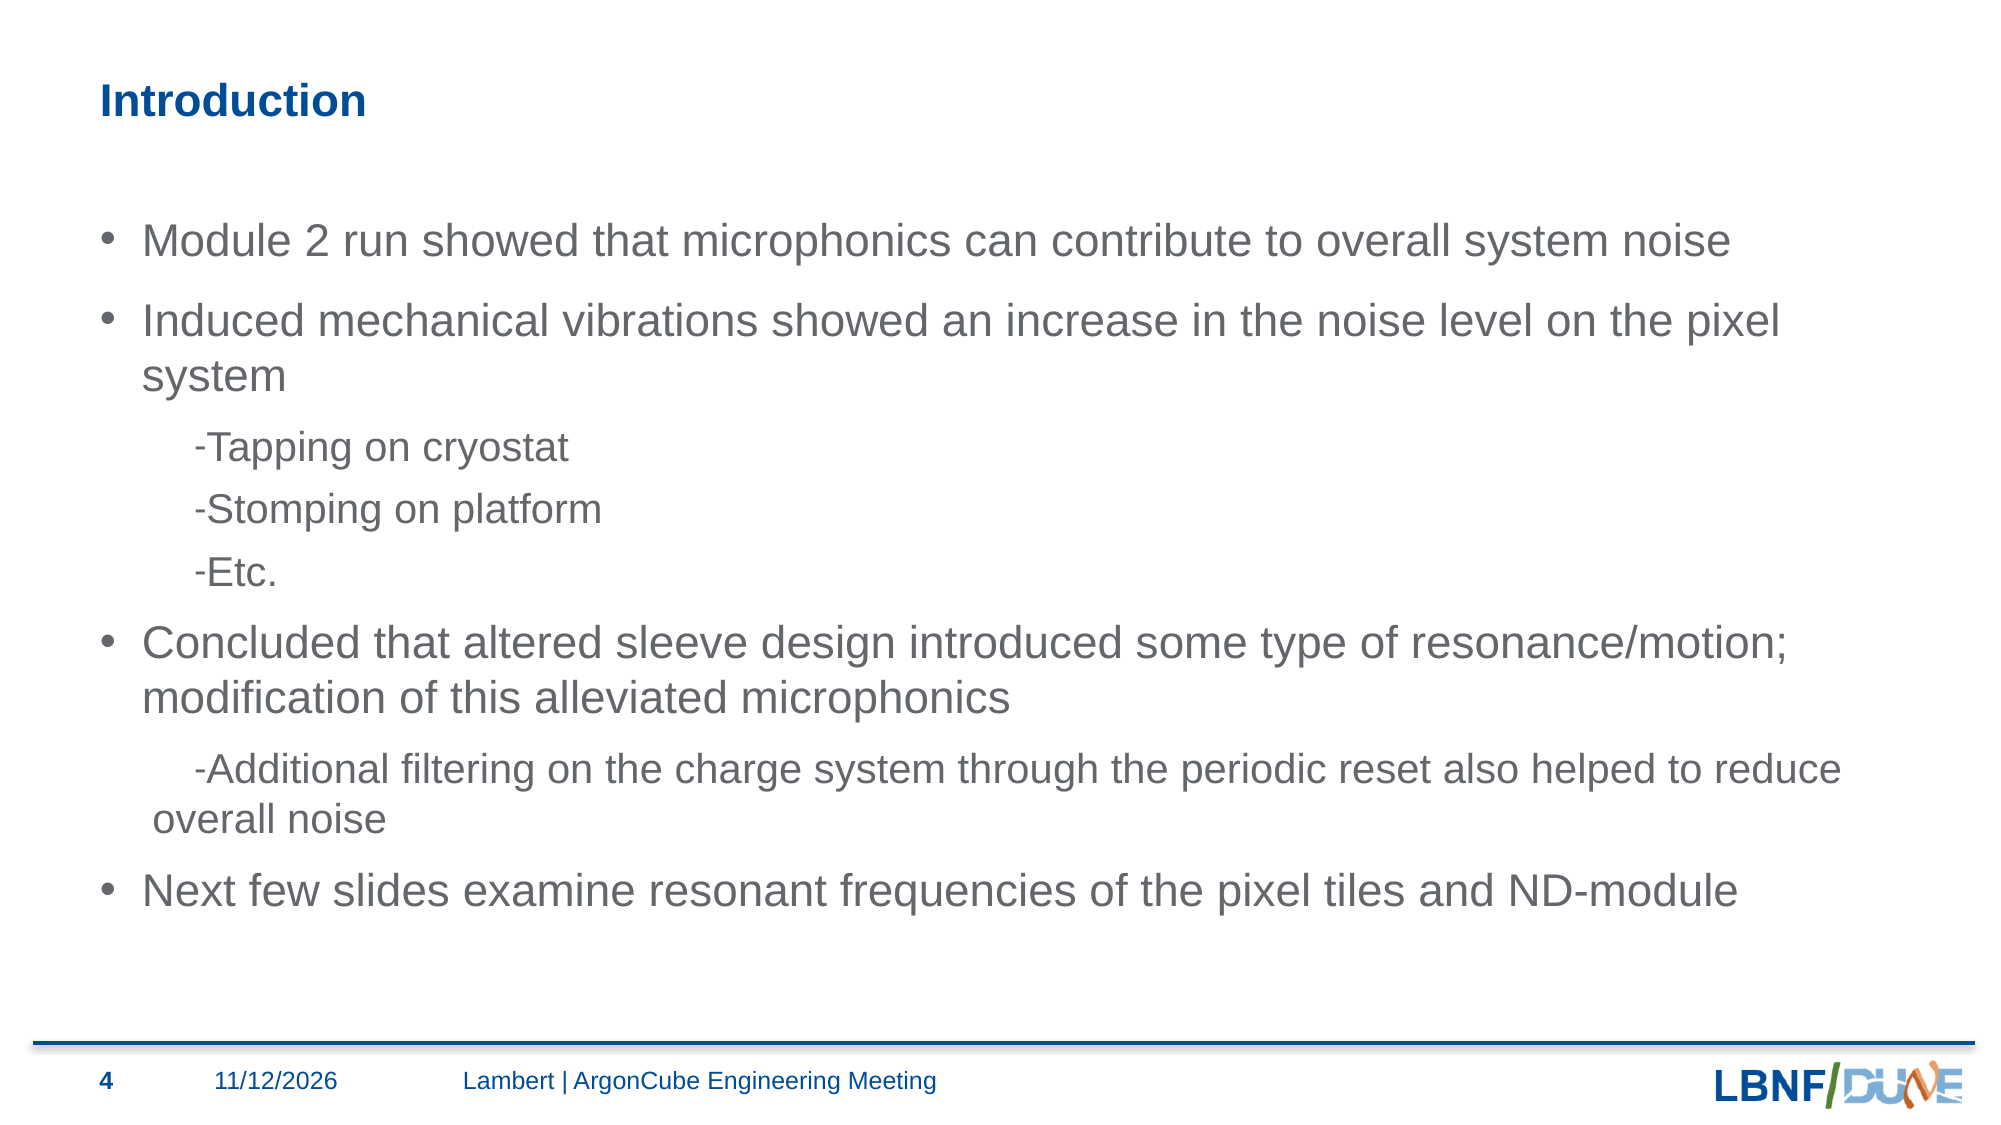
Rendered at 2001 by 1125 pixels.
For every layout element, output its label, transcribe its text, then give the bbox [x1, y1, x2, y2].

picture [1712, 1058, 1962, 1110]
list Module 2 run showed that microphonics can contribute to overall system noise Induced mechanical vibrations showed an increase in the noise level on the pixel system Tapping on cryostat Stomping on platform Etc. Concluded that altered sleeve design introduced some type of resonance/motion; modification of this alleviated microphonics Additional filtering on the charge system through the periodic reset also helped to reduce overall noise Next few slides examine resonant frequencies of the pixel tiles and ND-module [99, 203, 1914, 999]
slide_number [215, 1064, 462, 1096]
title Introduction [99, 70, 1914, 165]
footer Lambert | ArgonCube Engineering Meeting [462, 1064, 1692, 1096]
slide_number 4 [99, 1064, 215, 1096]
